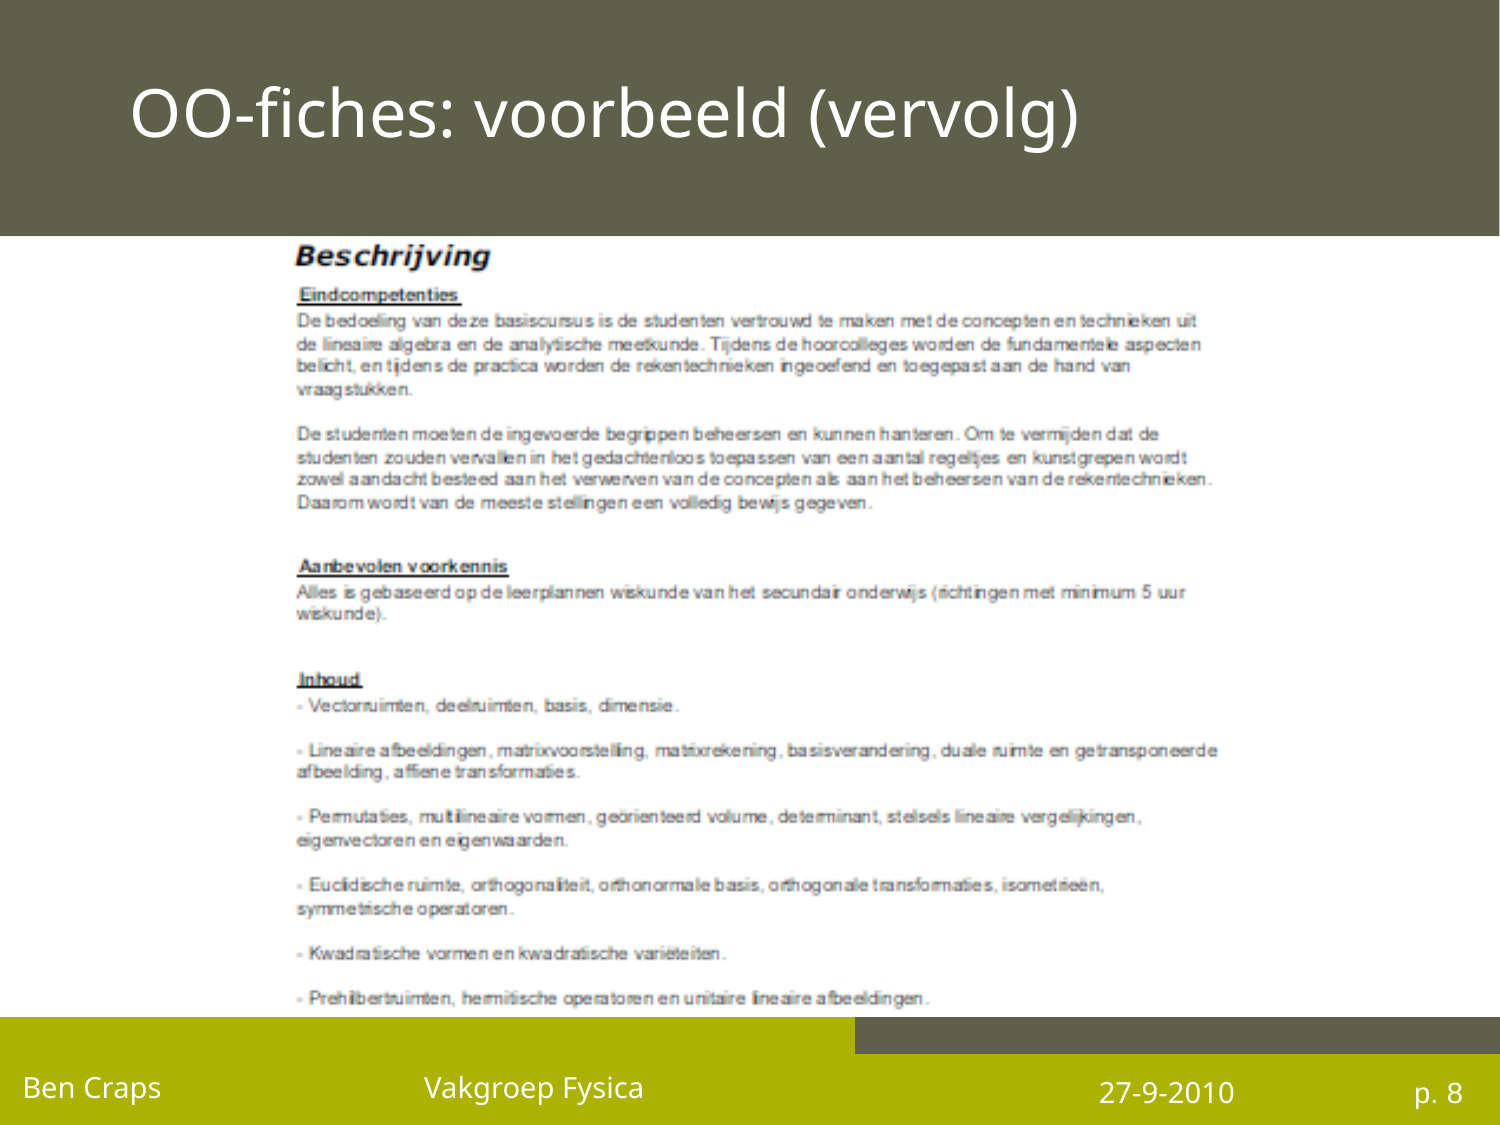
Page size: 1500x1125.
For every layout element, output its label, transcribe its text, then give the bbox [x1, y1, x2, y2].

slide_number p. 8 [1341, 1066, 1479, 1125]
picture [287, 238, 1227, 1017]
footer Ben Craps Vakgroep Fysica [22, 1073, 1088, 1110]
title OO-fiches: voorbeeld (vervolg) [0, 0, 1500, 237]
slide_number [1098, 1074, 1278, 1109]
